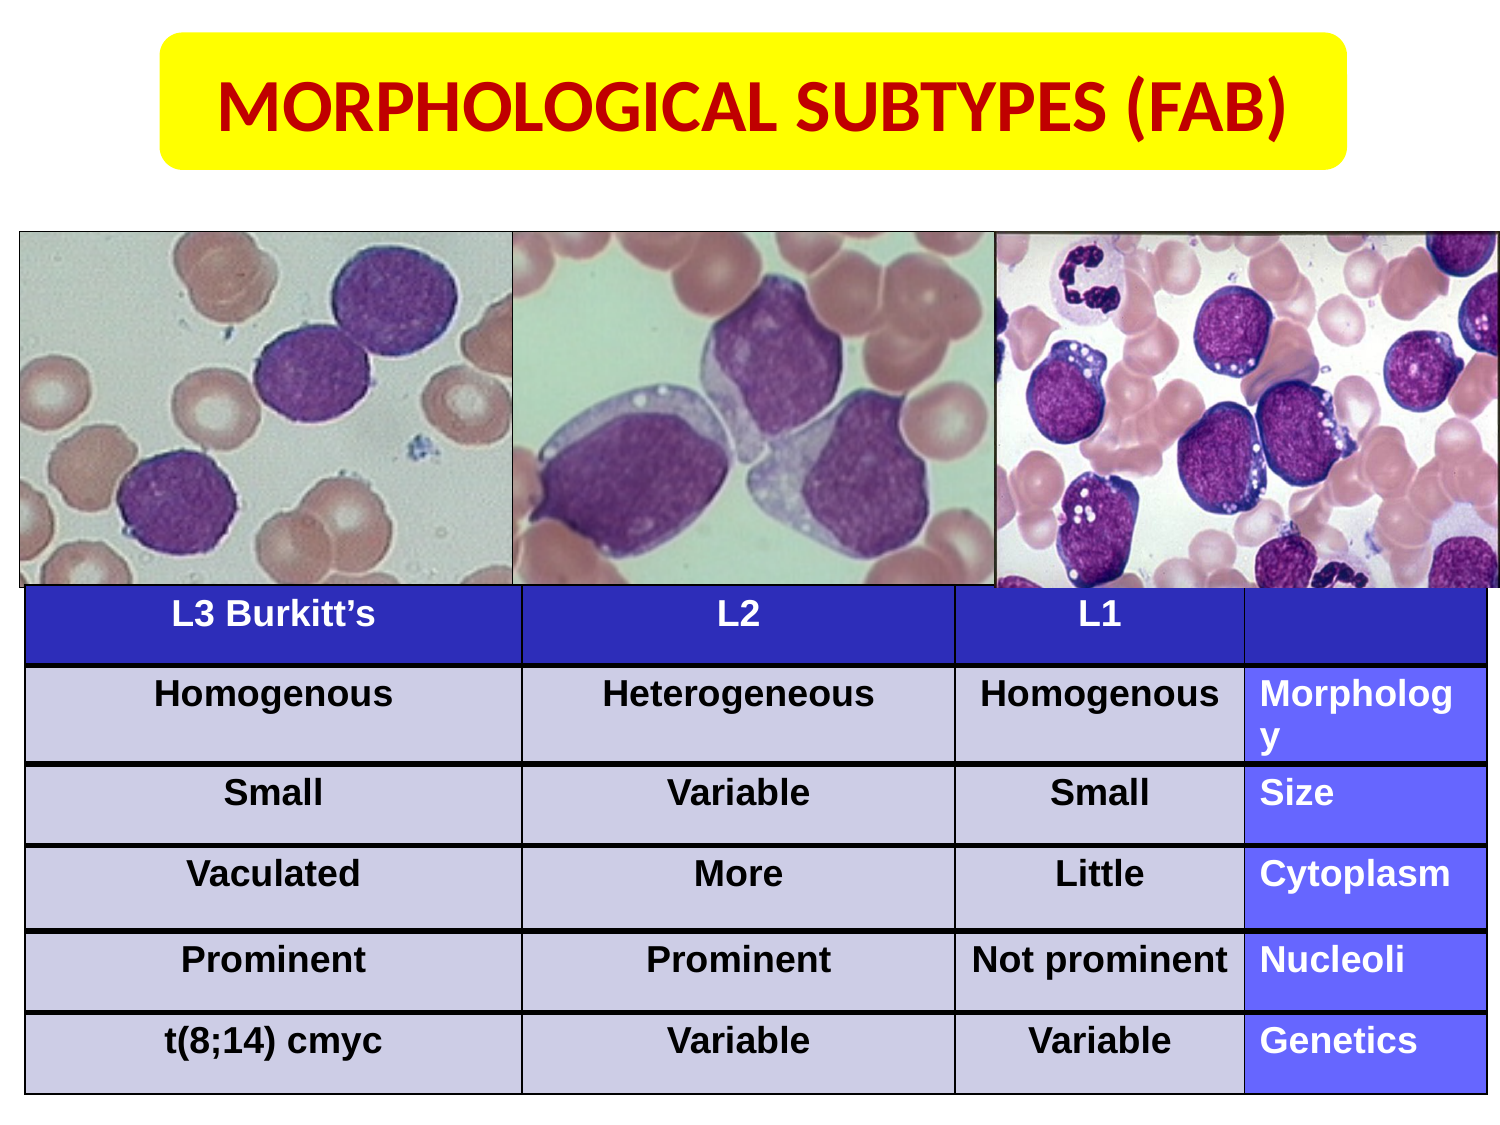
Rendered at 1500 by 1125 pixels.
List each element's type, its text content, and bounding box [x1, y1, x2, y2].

table_cell Morphology [1245, 668, 1486, 761]
table_cell Genetics [1245, 1015, 1486, 1093]
table_cell Not prominent [956, 934, 1244, 1010]
table_cell t(8;14) cmyc [26, 1015, 521, 1093]
table_cell Cytoplasm [1245, 848, 1486, 928]
table_cell Prominent [523, 934, 954, 1010]
table_cell Variable [523, 1015, 954, 1093]
table_cell Heterogeneous [523, 668, 954, 761]
picture [19, 231, 1500, 588]
table_cell Variable [956, 1015, 1244, 1093]
table_cell Homogenous [956, 668, 1244, 761]
table_cell Small [26, 767, 521, 843]
table_cell Variable [523, 767, 954, 843]
table_cell Nucleoli [1245, 934, 1486, 1010]
table_cell Prominent [26, 934, 521, 1010]
table_header L3 Burkitt’s [26, 596, 521, 663]
table_header [1245, 596, 1486, 663]
table_cell More [523, 848, 954, 928]
table_header L1 [956, 596, 1244, 663]
table_header L2 [523, 596, 954, 663]
table_cell Size [1245, 767, 1486, 843]
table_cell Homogenous [26, 668, 521, 761]
table_cell Little [956, 848, 1244, 928]
table_cell Vaculated [26, 848, 521, 928]
table_cell Small [956, 767, 1244, 843]
text_box MORPHOLOGICAL SUBTYPES (FAB) [157, 30, 1350, 172]
